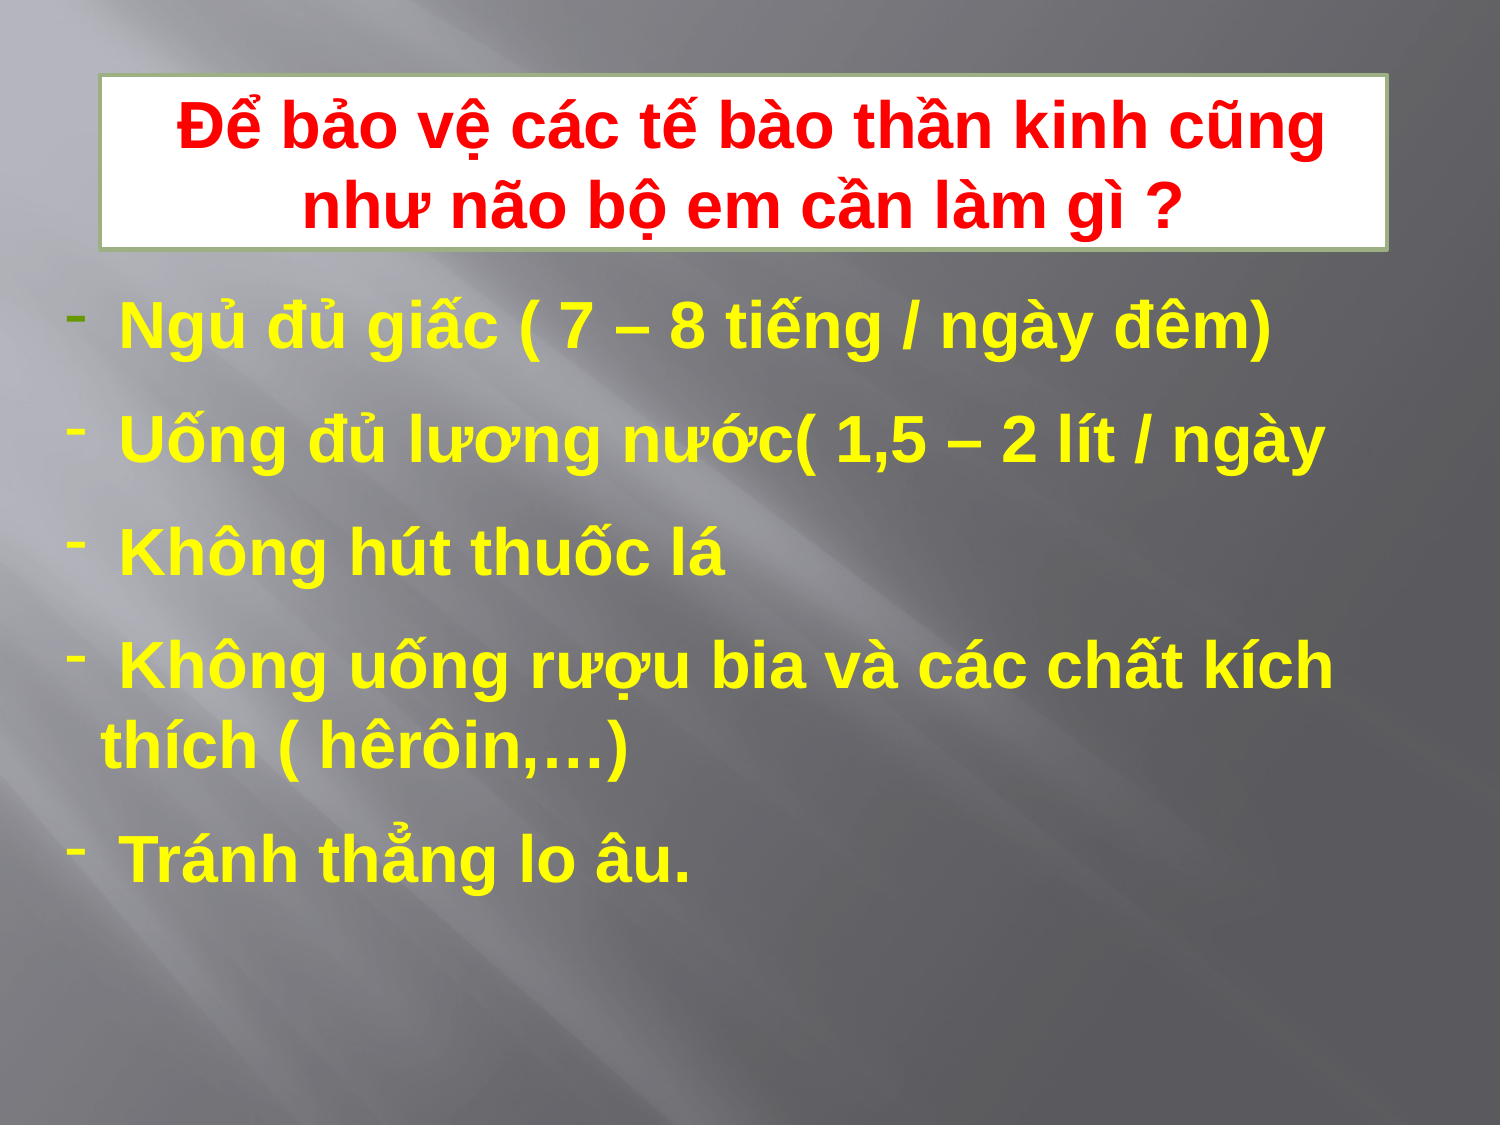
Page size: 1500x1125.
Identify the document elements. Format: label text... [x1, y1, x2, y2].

text_box Ngủ đủ giấc ( 7 – 8 tiếng / ngày đêm) Uống đủ lương nước( 1,5 – 2 lít / ngày Không hút thuốc lá Không uống rượu bia và các chất kích thích ( hêrôin,…) Tránh thẳng lo âu. [49, 274, 1475, 903]
text_box Để bảo vệ các tế bào thần kinh cũng như não bộ em cần làm gì ? [98, 73, 1389, 252]
